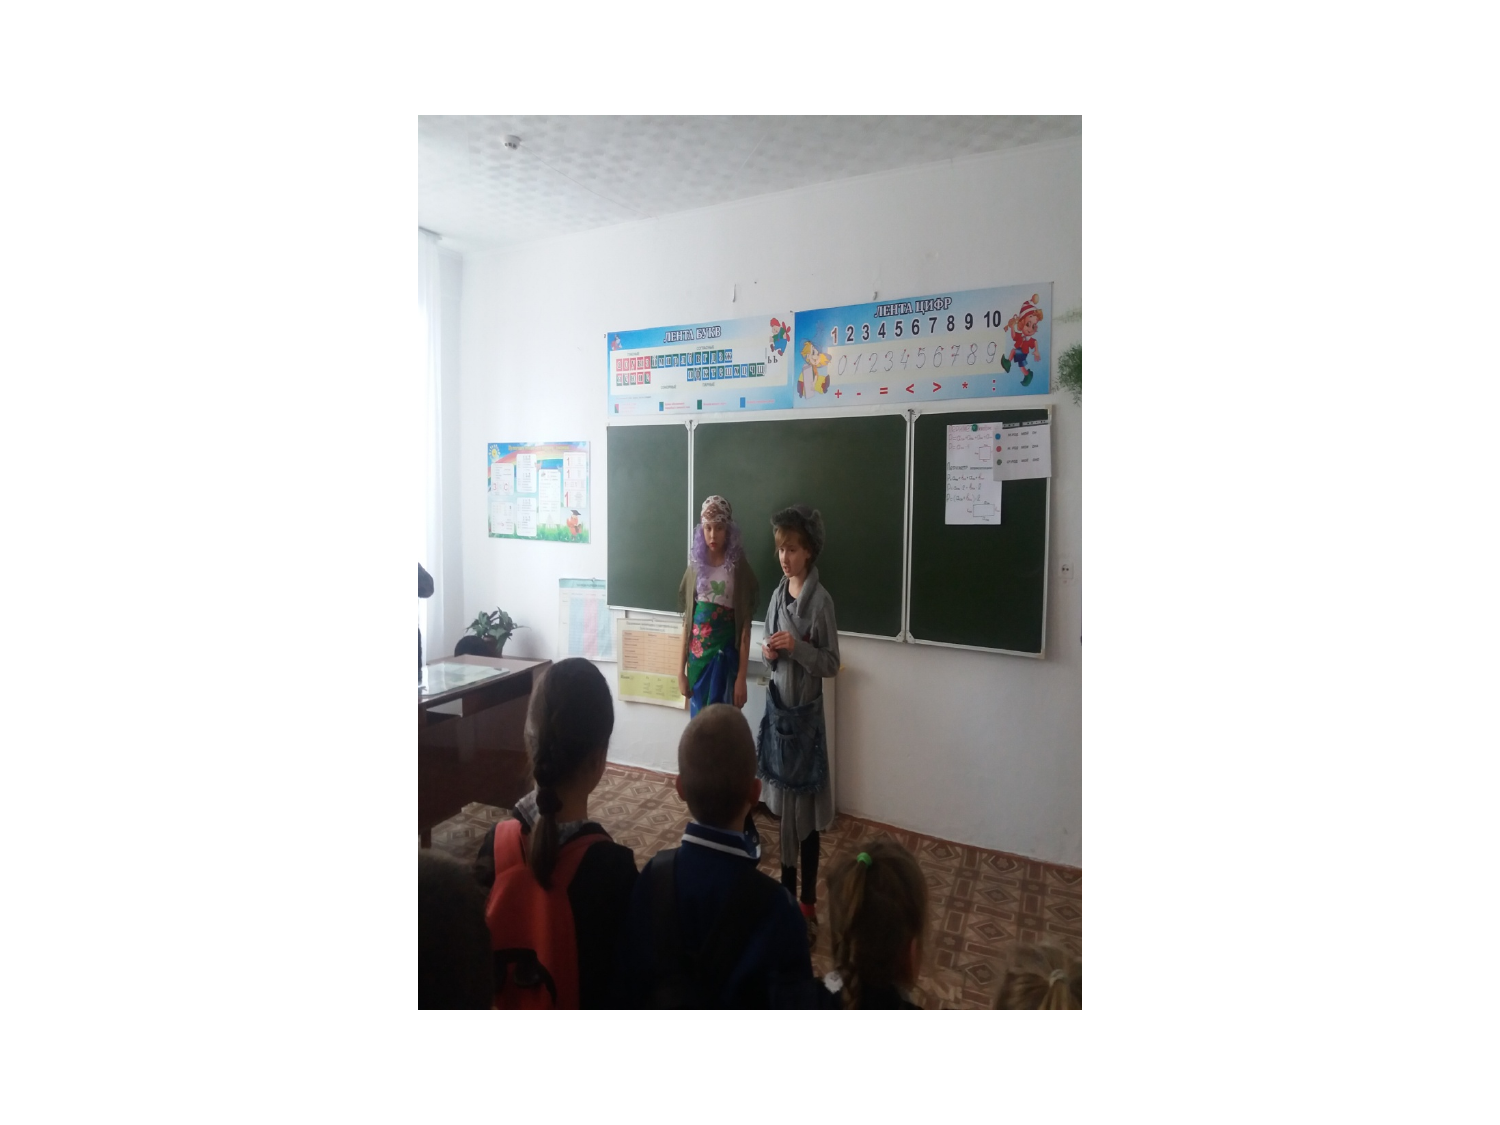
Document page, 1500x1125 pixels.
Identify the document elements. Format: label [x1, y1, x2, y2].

picture [418, 115, 1082, 1010]
